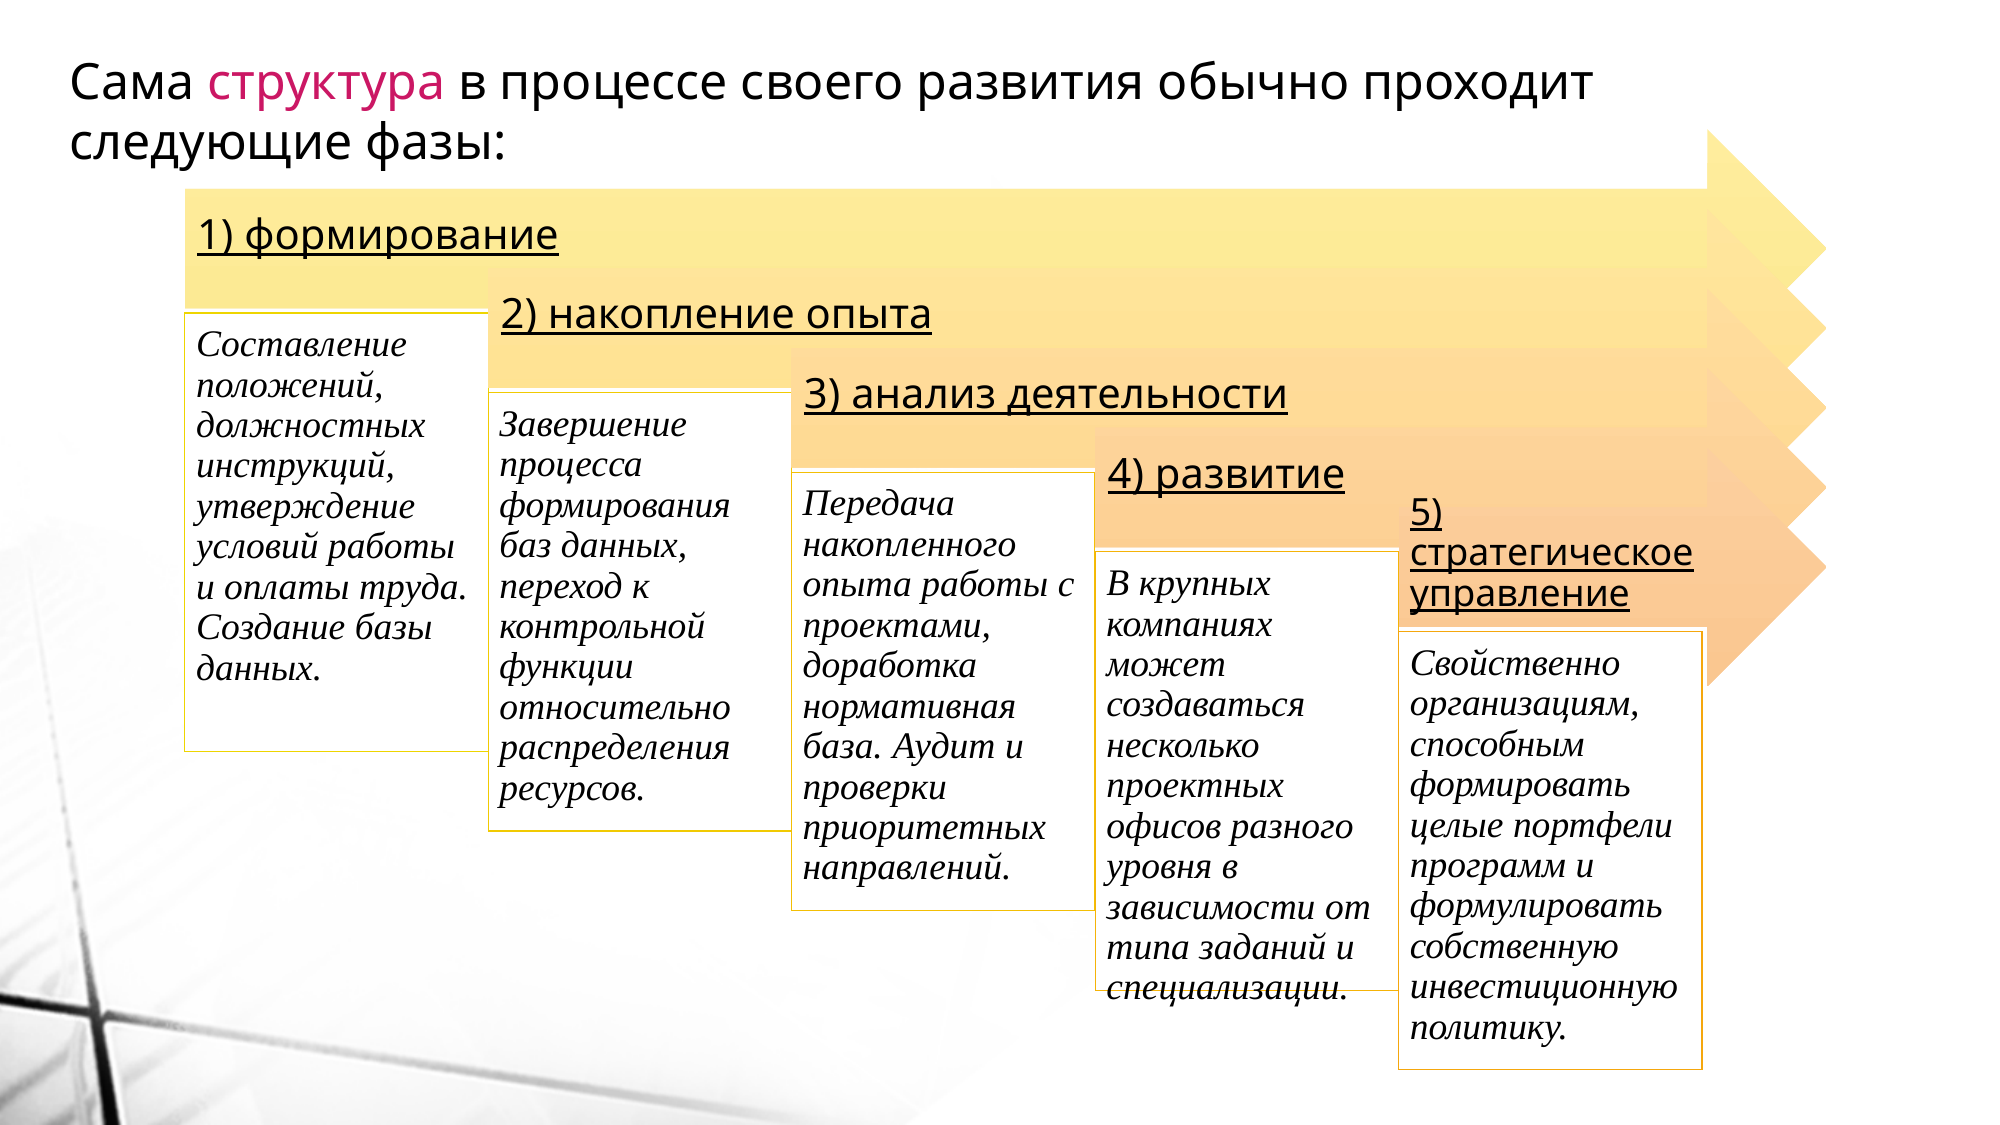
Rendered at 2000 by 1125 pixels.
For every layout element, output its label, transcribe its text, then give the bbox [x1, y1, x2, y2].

text_box Сама структура в процессе своего развития обычно проходит следующие фазы: [54, 42, 1886, 178]
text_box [66, 116, 1945, 1083]
picture [0, 0, 2000, 1125]
